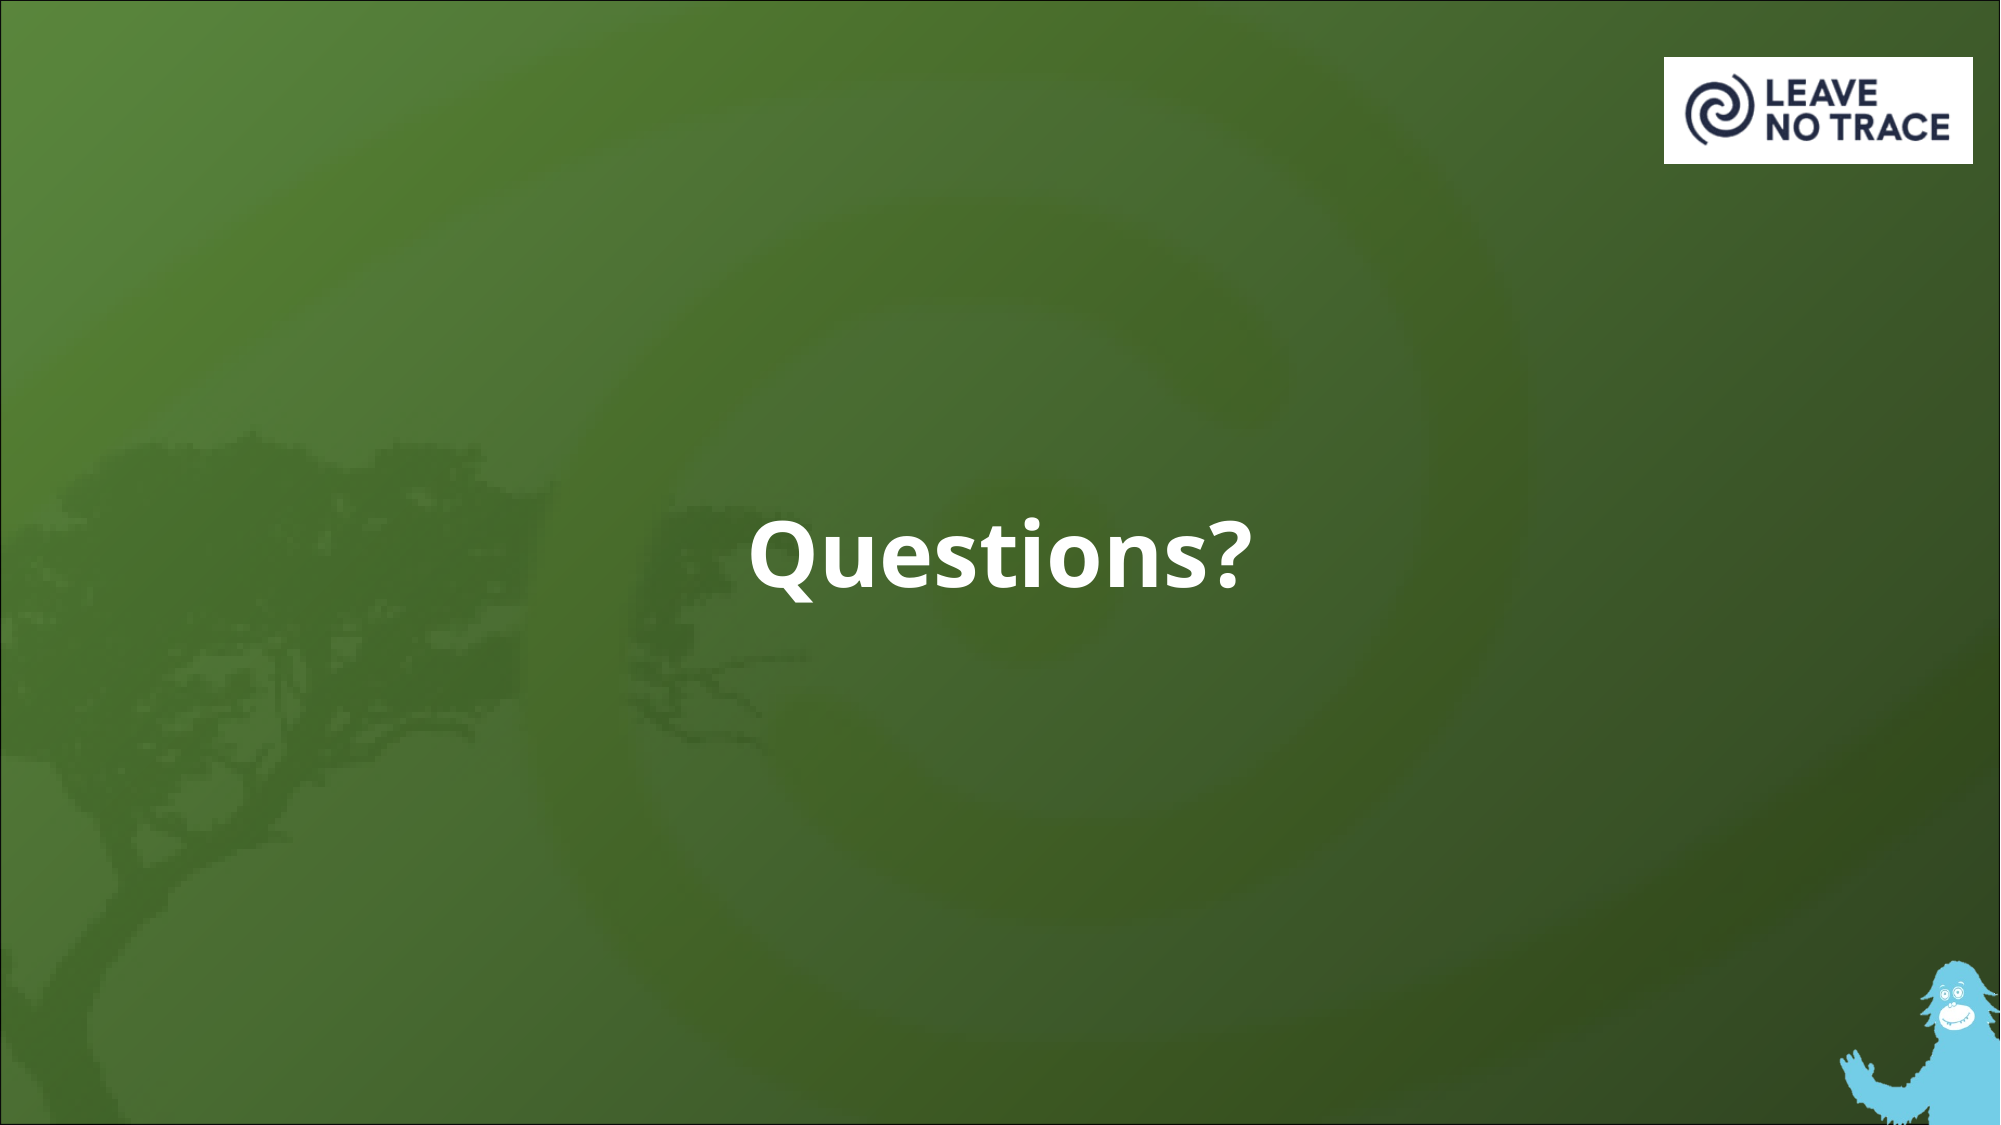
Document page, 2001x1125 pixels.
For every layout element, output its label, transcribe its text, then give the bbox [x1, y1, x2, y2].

picture [1839, 959, 2000, 1125]
title Questions? [137, 448, 1863, 667]
picture [1664, 57, 1973, 164]
